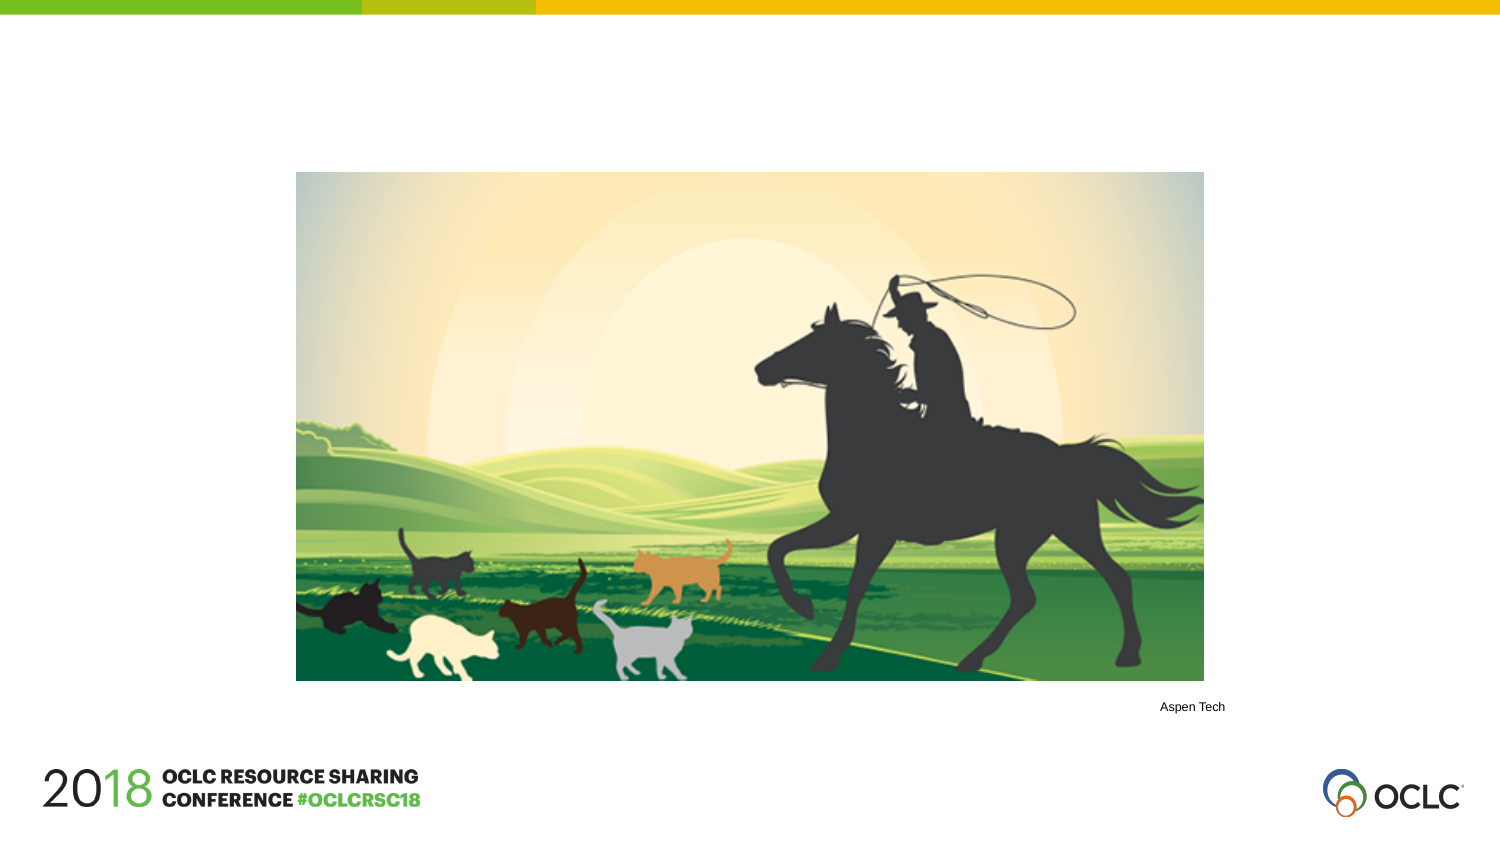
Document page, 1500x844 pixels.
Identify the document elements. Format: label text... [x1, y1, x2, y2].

text_box Aspen Tech [1145, 684, 1247, 732]
picture [43, 769, 420, 807]
picture [296, 171, 1204, 682]
picture [1323, 769, 1464, 817]
